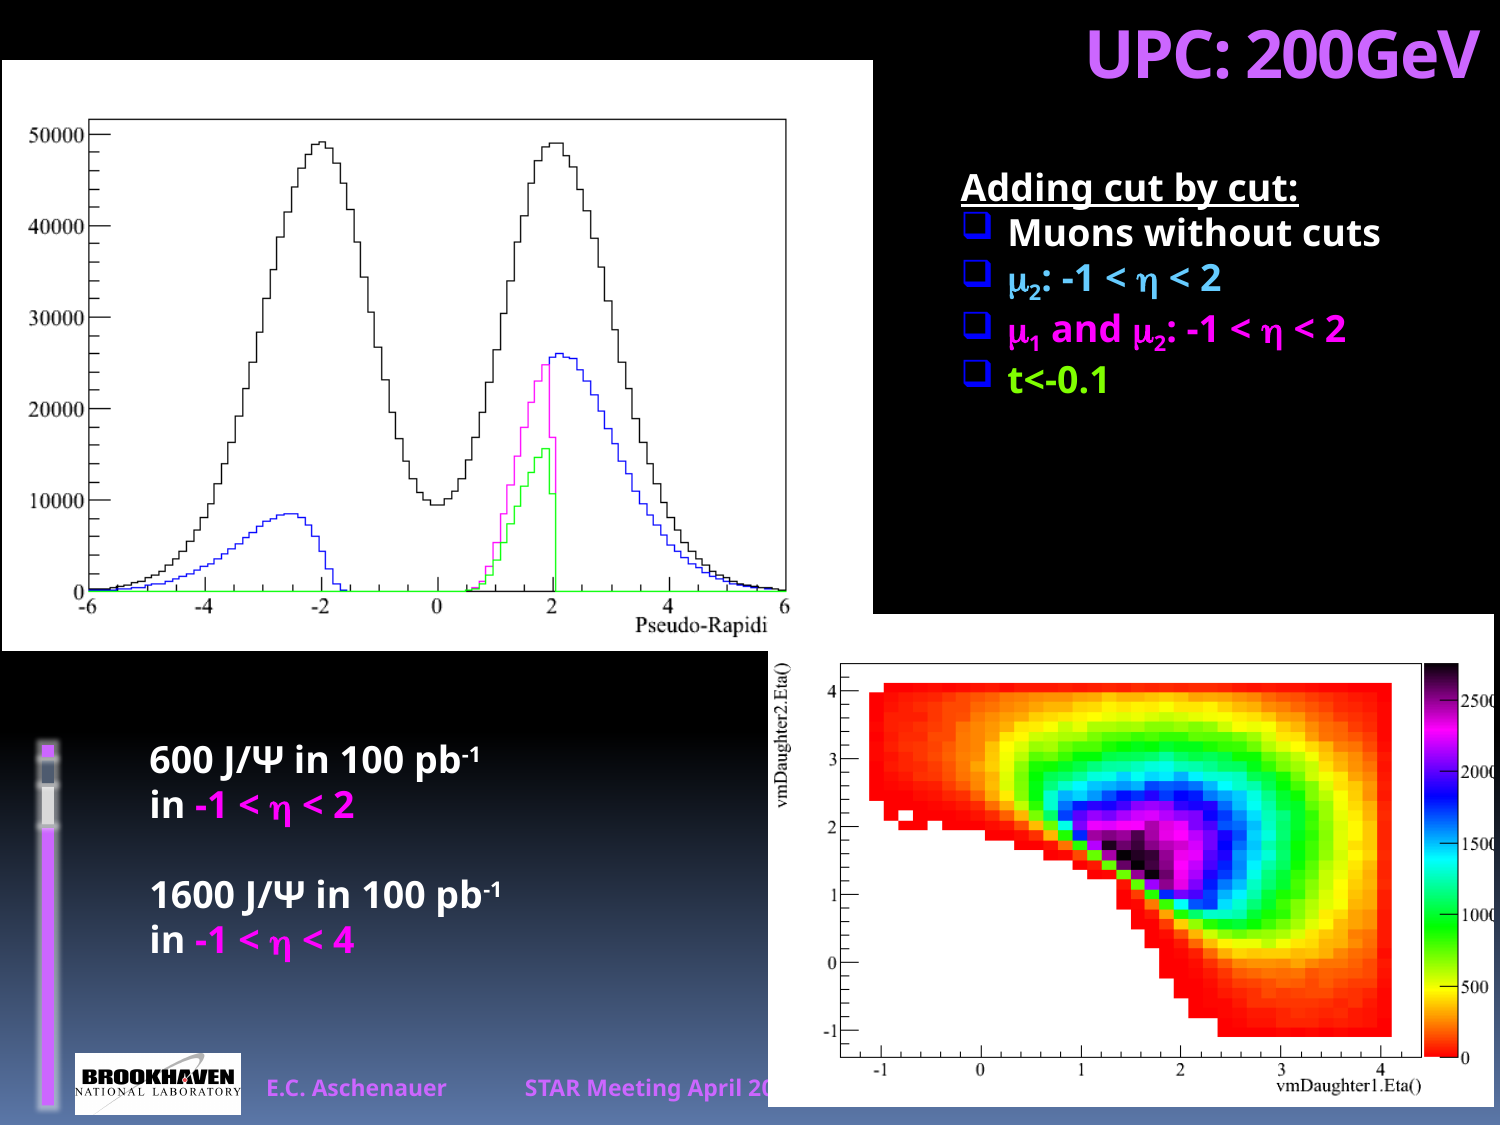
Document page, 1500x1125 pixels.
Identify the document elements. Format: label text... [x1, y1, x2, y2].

footer E.C. Aschenauer STAR Meeting April 2012 [251, 1052, 762, 1113]
picture [768, 614, 1495, 1107]
title UPC: 200GeV [220, 4, 1496, 105]
text_box Adding cut by cut: Muons without cuts m2: -1 < h < 2 m1 and m2: -1 < h < 2 t<-0.1 [945, 156, 1397, 409]
picture [1, 59, 873, 651]
text_box 600 J/Ψ in 100 pb-1 in -1 < h < 2 1600 J/Ψ in 100 pb-1 in -1 < h < 4 [134, 729, 518, 969]
picture [75, 1053, 241, 1115]
